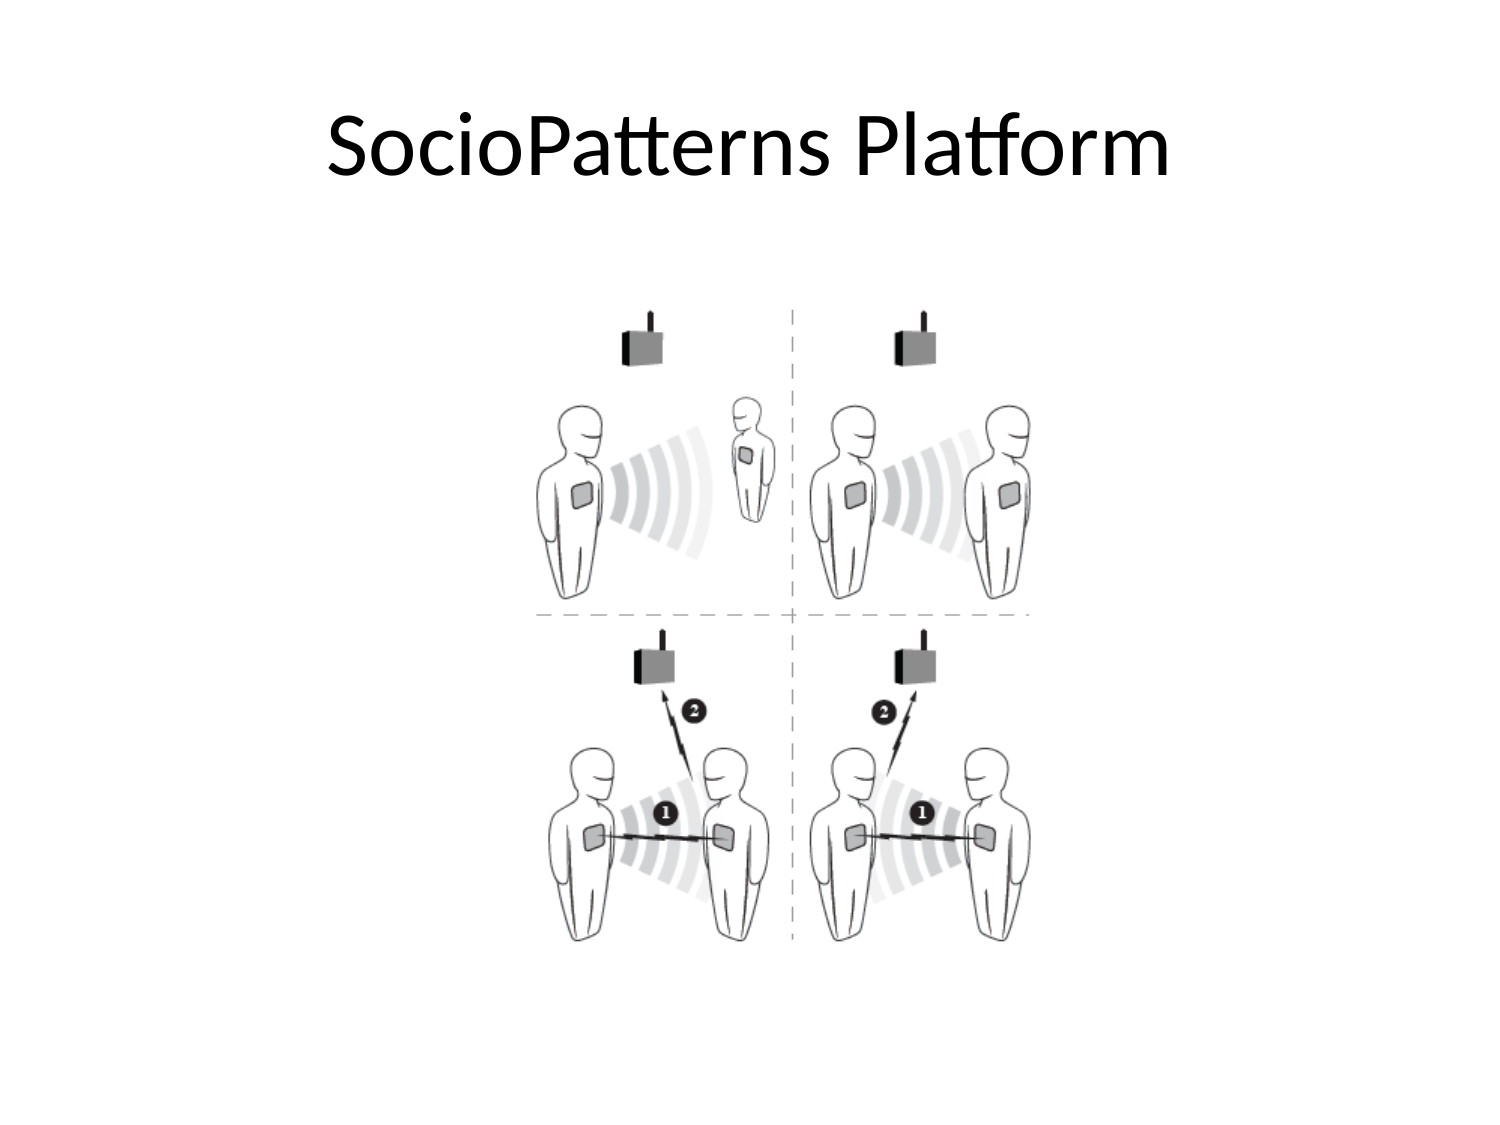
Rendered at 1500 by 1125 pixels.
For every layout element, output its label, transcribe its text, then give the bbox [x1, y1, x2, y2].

picture [439, 282, 1148, 967]
title SocioPatterns Platform [75, 45, 1425, 233]
